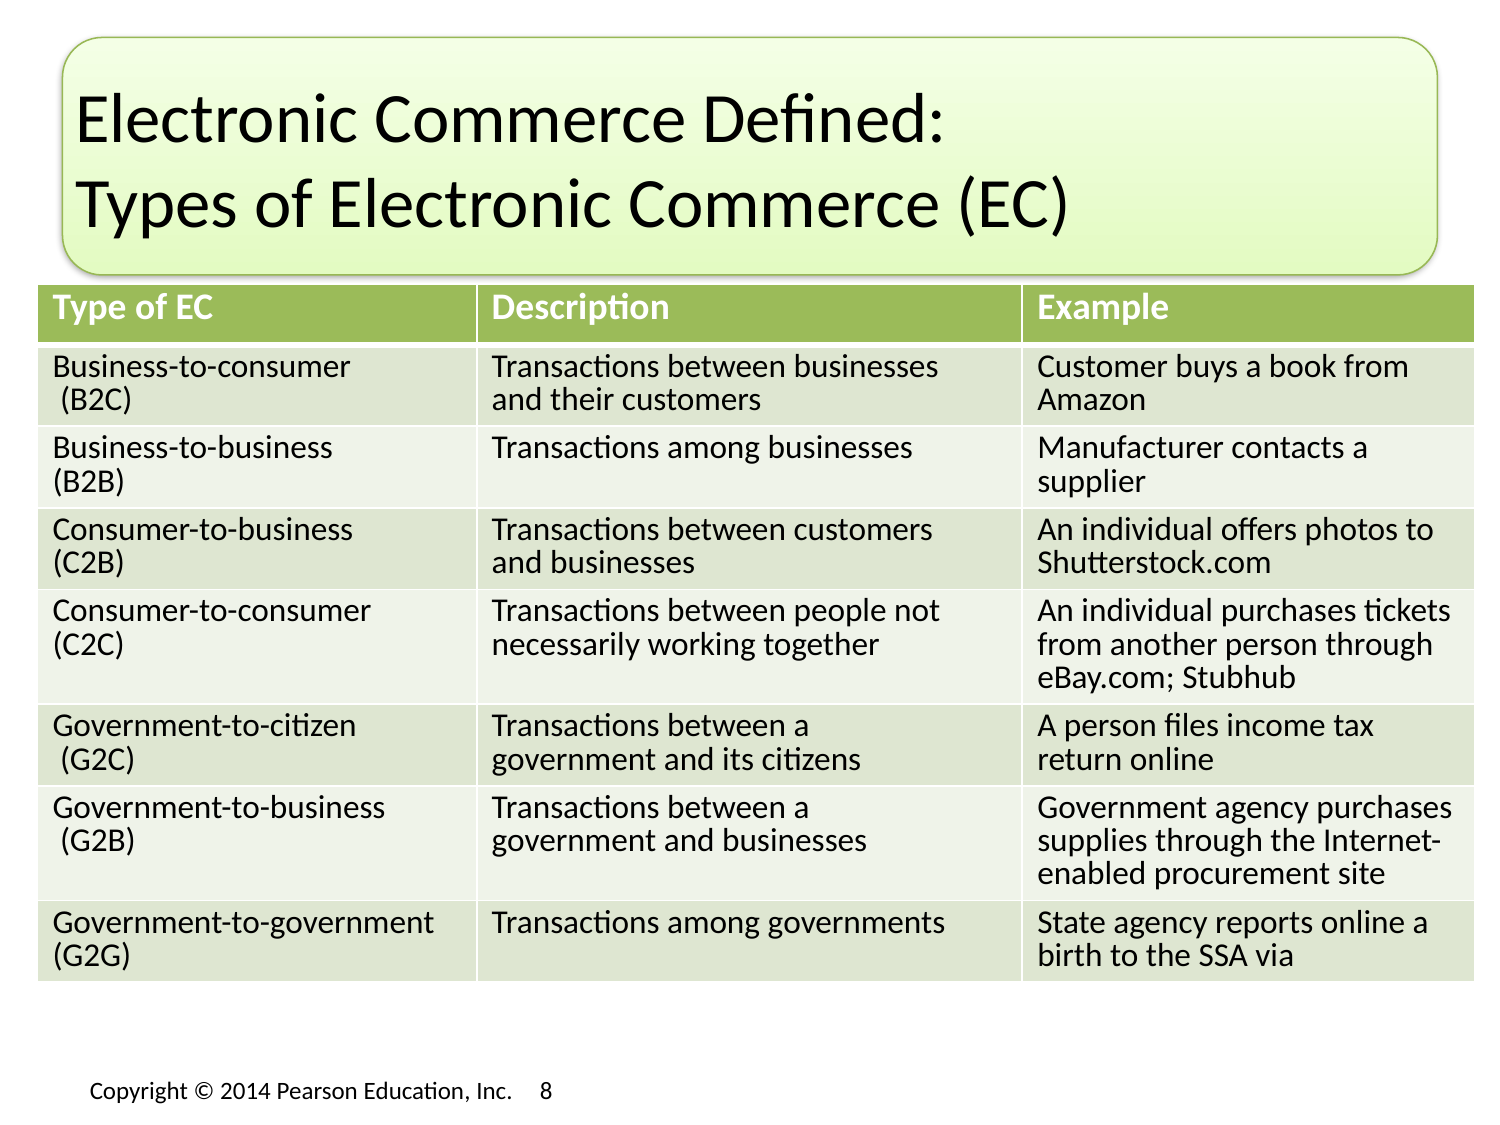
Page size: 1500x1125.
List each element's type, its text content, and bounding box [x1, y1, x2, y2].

table_cell Manufacturer contacts a supplier [1023, 427, 1474, 507]
table_header Example [1023, 285, 1474, 342]
table_cell Transactions between people not necessarily working together [478, 590, 1021, 703]
table_cell An individual offers photos to Shutterstock.com [1023, 509, 1474, 589]
table_cell State agency reports online a birth to the SSA via [1023, 901, 1474, 981]
table_cell Business-to-consumer (B2C) [38, 348, 476, 425]
table_cell Government-to-citizen (G2C) [38, 705, 476, 785]
table_cell Customer buys a book from Amazon [1023, 348, 1474, 425]
table_header Type of EC [38, 285, 476, 342]
table_cell Transactions among businesses [478, 427, 1021, 507]
table_cell Government agency purchases supplies through the Internet-enabled procurement site [1023, 787, 1474, 900]
table_cell Consumer-to-business (C2B) [38, 509, 476, 589]
title Electronic Commerce Defined: Types of Electronic Commerce (EC) [75, 50, 1425, 263]
table_cell Transactions between a government and its citizens [478, 705, 1021, 785]
table_cell Transactions between businesses and their customers [478, 348, 1021, 425]
table_header Description [478, 285, 1021, 342]
table_cell Government-to-government (G2G) [38, 901, 476, 981]
table_cell A person files income tax return online [1023, 705, 1474, 785]
table_cell Transactions between customers and businesses [478, 509, 1021, 589]
table_cell Transactions among governments [478, 901, 1021, 981]
table_cell An individual purchases tickets from another person through eBay.com; Stubhub [1023, 590, 1474, 703]
table_cell Transactions between a government and businesses [478, 787, 1021, 900]
table_cell Consumer-to-consumer (C2C) [38, 590, 476, 703]
table_cell Government-to-business (G2B) [38, 787, 476, 900]
table_cell Business-to-business (B2B) [38, 427, 476, 507]
